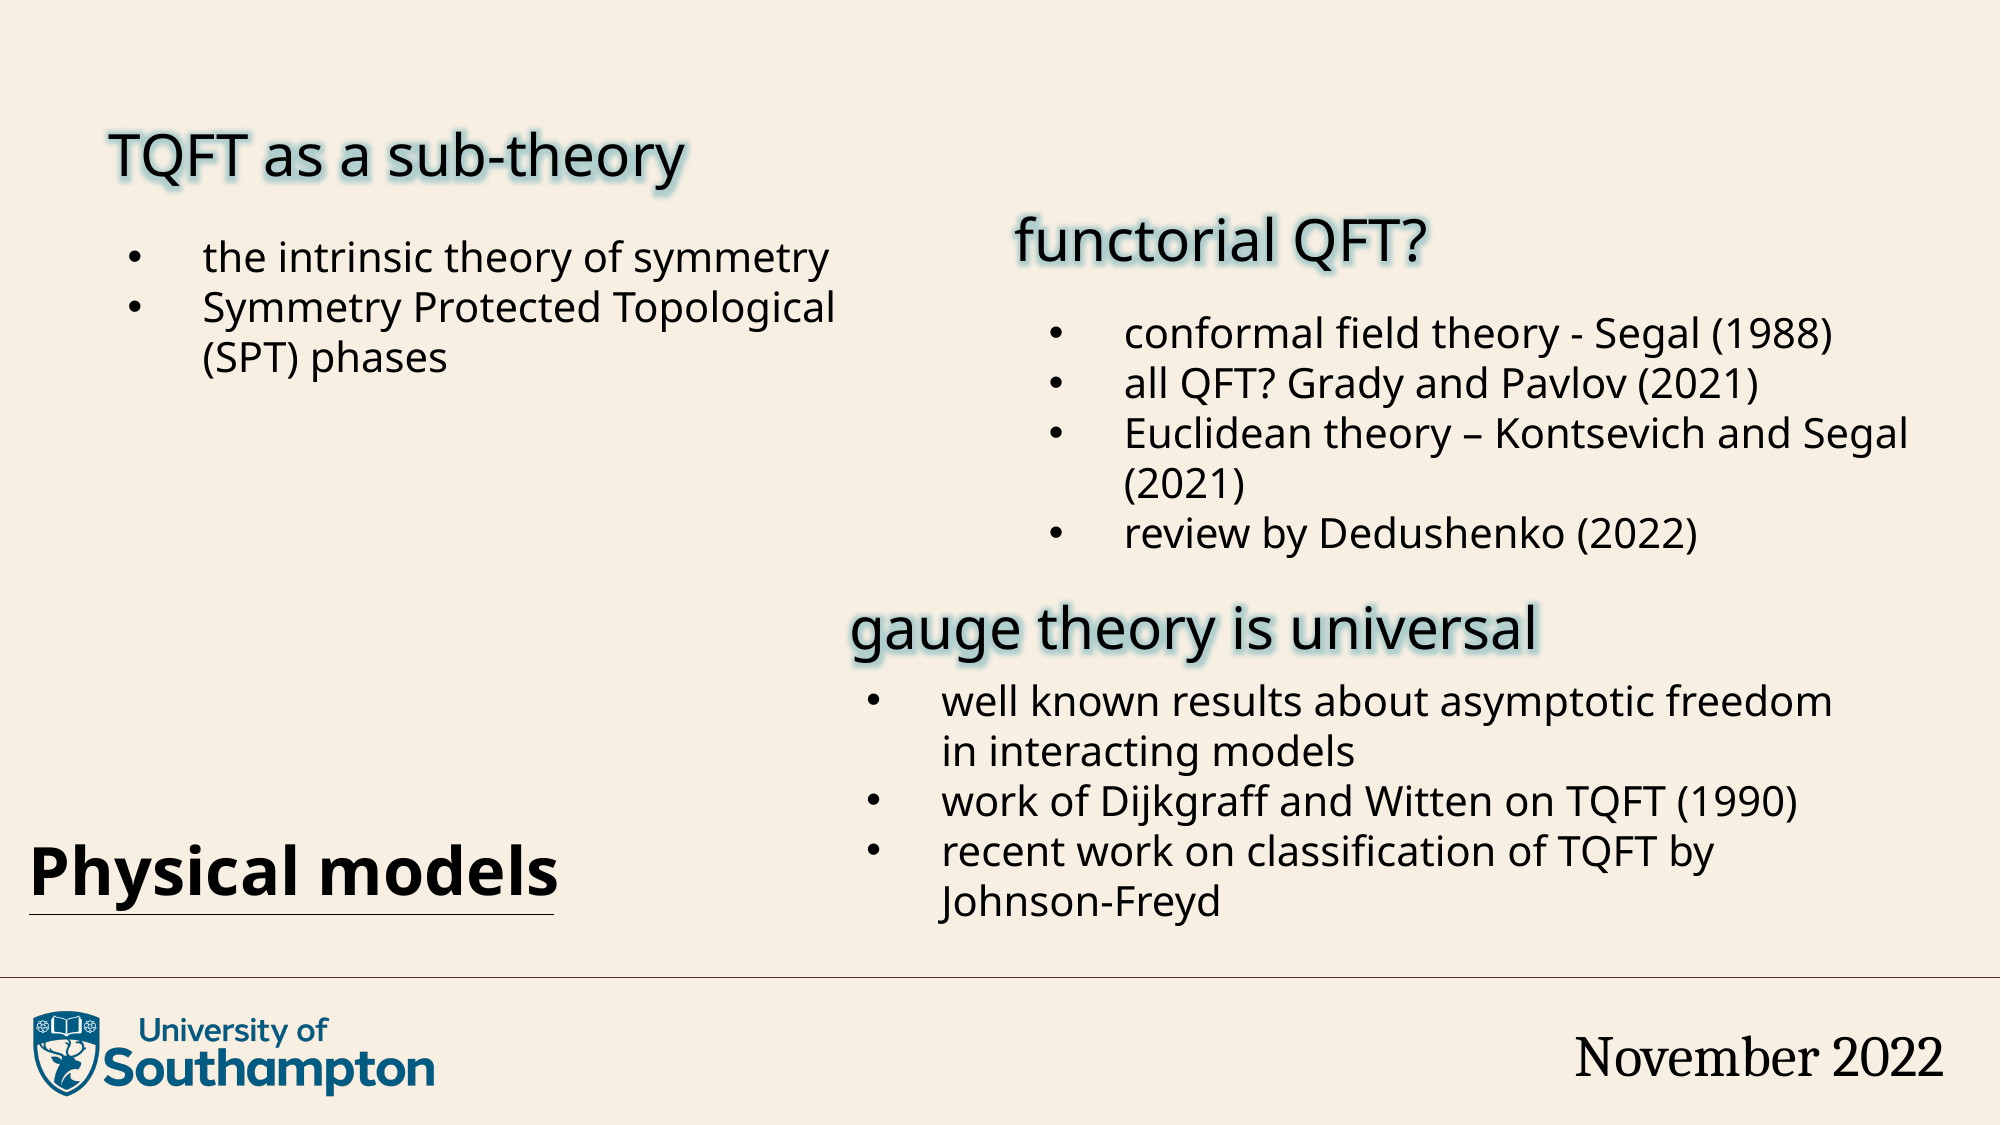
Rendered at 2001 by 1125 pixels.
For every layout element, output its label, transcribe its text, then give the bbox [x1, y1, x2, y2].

text_box the intrinsic theory of symmetry Symmetry Protected Topological (SPT) phases [112, 223, 872, 389]
text_box well known results about asymptotic freedom in interacting models work of Dijkgraff and Witten on TQFT (1990) recent work on classification of TQFT by Johnson-Freyd [851, 667, 1889, 933]
text_box November 2022 [1559, 1010, 1999, 1096]
text_box TQFT as a sub-theory [94, 111, 1035, 196]
text_box Physical models [14, 821, 851, 917]
text_box gauge theory is universal [834, 583, 1775, 669]
text_box conformal field theory - Segal (1988) all QFT? Grady and Pavlov (2021) Euclidean theory – Kontsevich and Segal (2021) review by Dedushenko (2022) [1034, 299, 1940, 565]
text_box functorial QFT? [999, 195, 1941, 281]
picture [29, 1008, 434, 1099]
